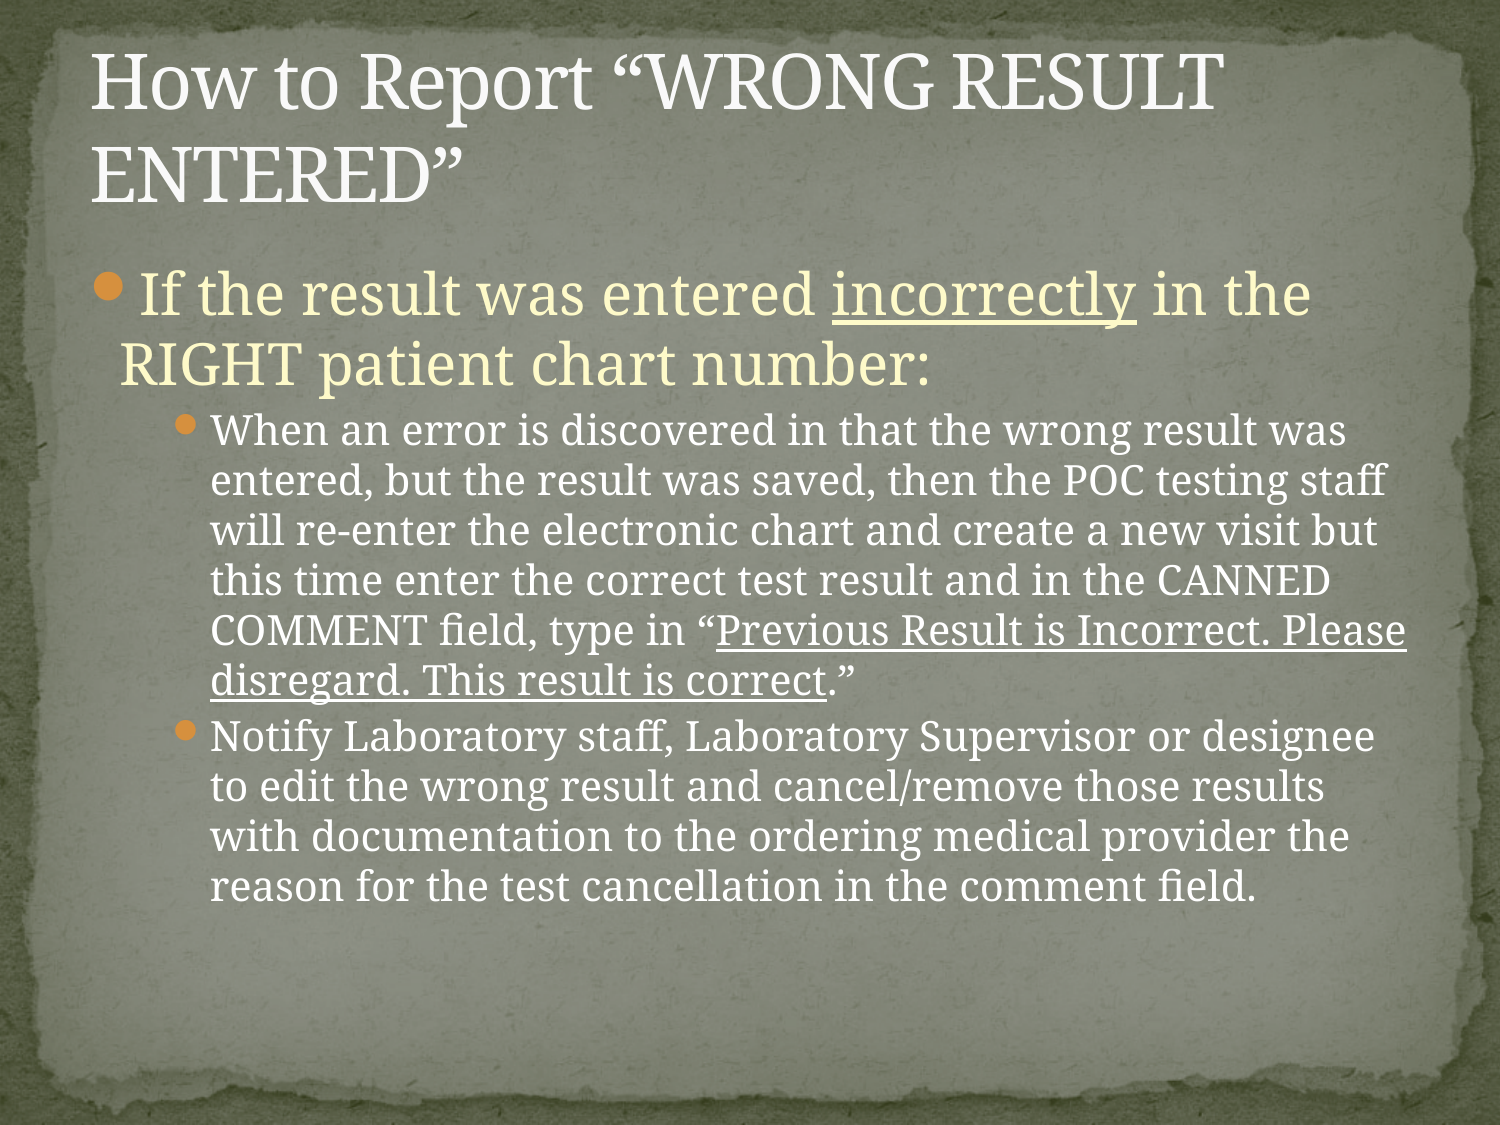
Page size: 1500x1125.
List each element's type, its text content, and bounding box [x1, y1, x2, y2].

title How to Report “WRONG RESULT ENTERED” [74, 24, 1425, 225]
list If the result was entered incorrectly in the RIGHT patient chart number: When an error is discovered in that the wrong result was entered, but the result was saved, then the POC testing staff will re-enter the electronic chart and create a new visit but this time enter the correct test result and in the CANNED COMMENT field, type in “Previous Result is Incorrect. Please disregard. This result is correct.” Notify Laboratory staff, Laboratory Supervisor or designee to edit the wrong result and cancel/remove those results with documentation to the ordering medical provider the reason for the test cancellation in the comment field. [75, 249, 1425, 1000]
